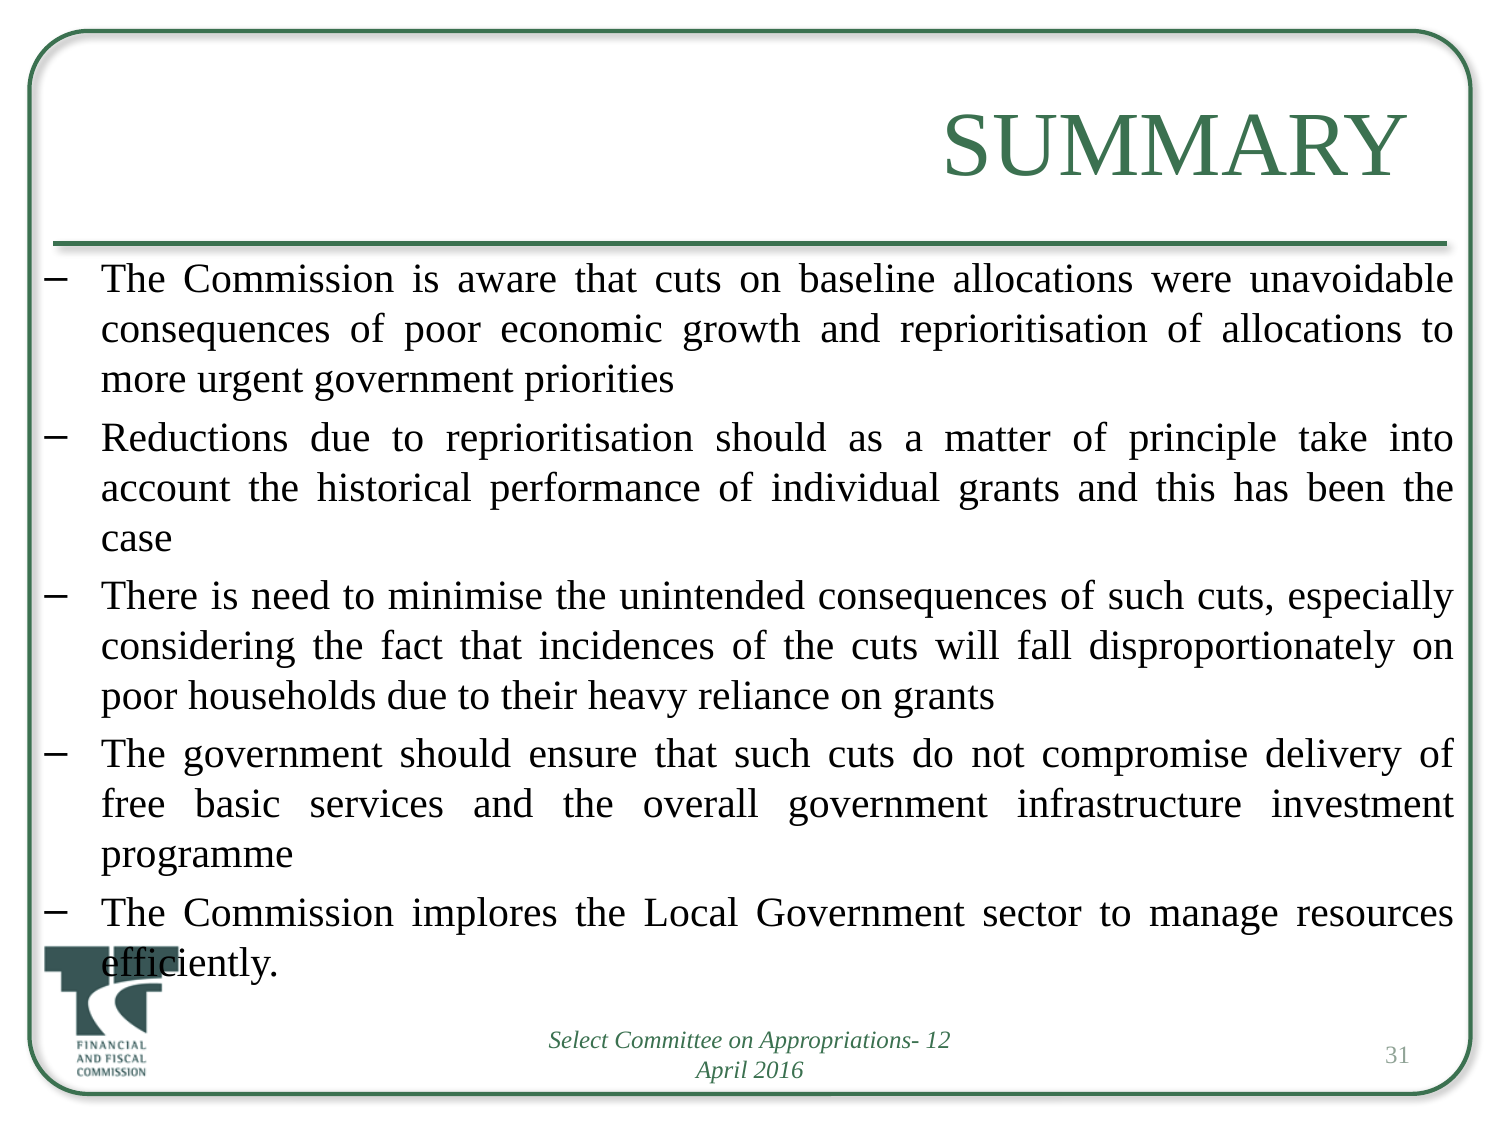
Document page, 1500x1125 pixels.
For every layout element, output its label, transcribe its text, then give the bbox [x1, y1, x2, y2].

title Summary [75, 45, 1425, 233]
picture [62, 1084, 195, 1091]
footer Select Committee on Appropriations- 12 April 2016 [512, 1023, 988, 1084]
list The Commission is aware that cuts on baseline allocations were unavoidable consequences of poor economic growth and reprioritisation of allocations to more urgent government priorities Reductions due to reprioritisation should as a matter of principle take into account the historical performance of individual grants and this has been the case There is need to minimise the unintended consequences of such cuts, especially considering the fact that incidences of the cuts will fall disproportionately on poor households due to their heavy reliance on grants The government should ensure that such cuts do not compromise delivery of free basic services and the overall government infrastructure investment programme The Commission implores the Local Government sector to manage resources efficiently. [29, 243, 1471, 1084]
slide_number 31 [1074, 1023, 1425, 1084]
picture [25, 940, 69, 1094]
